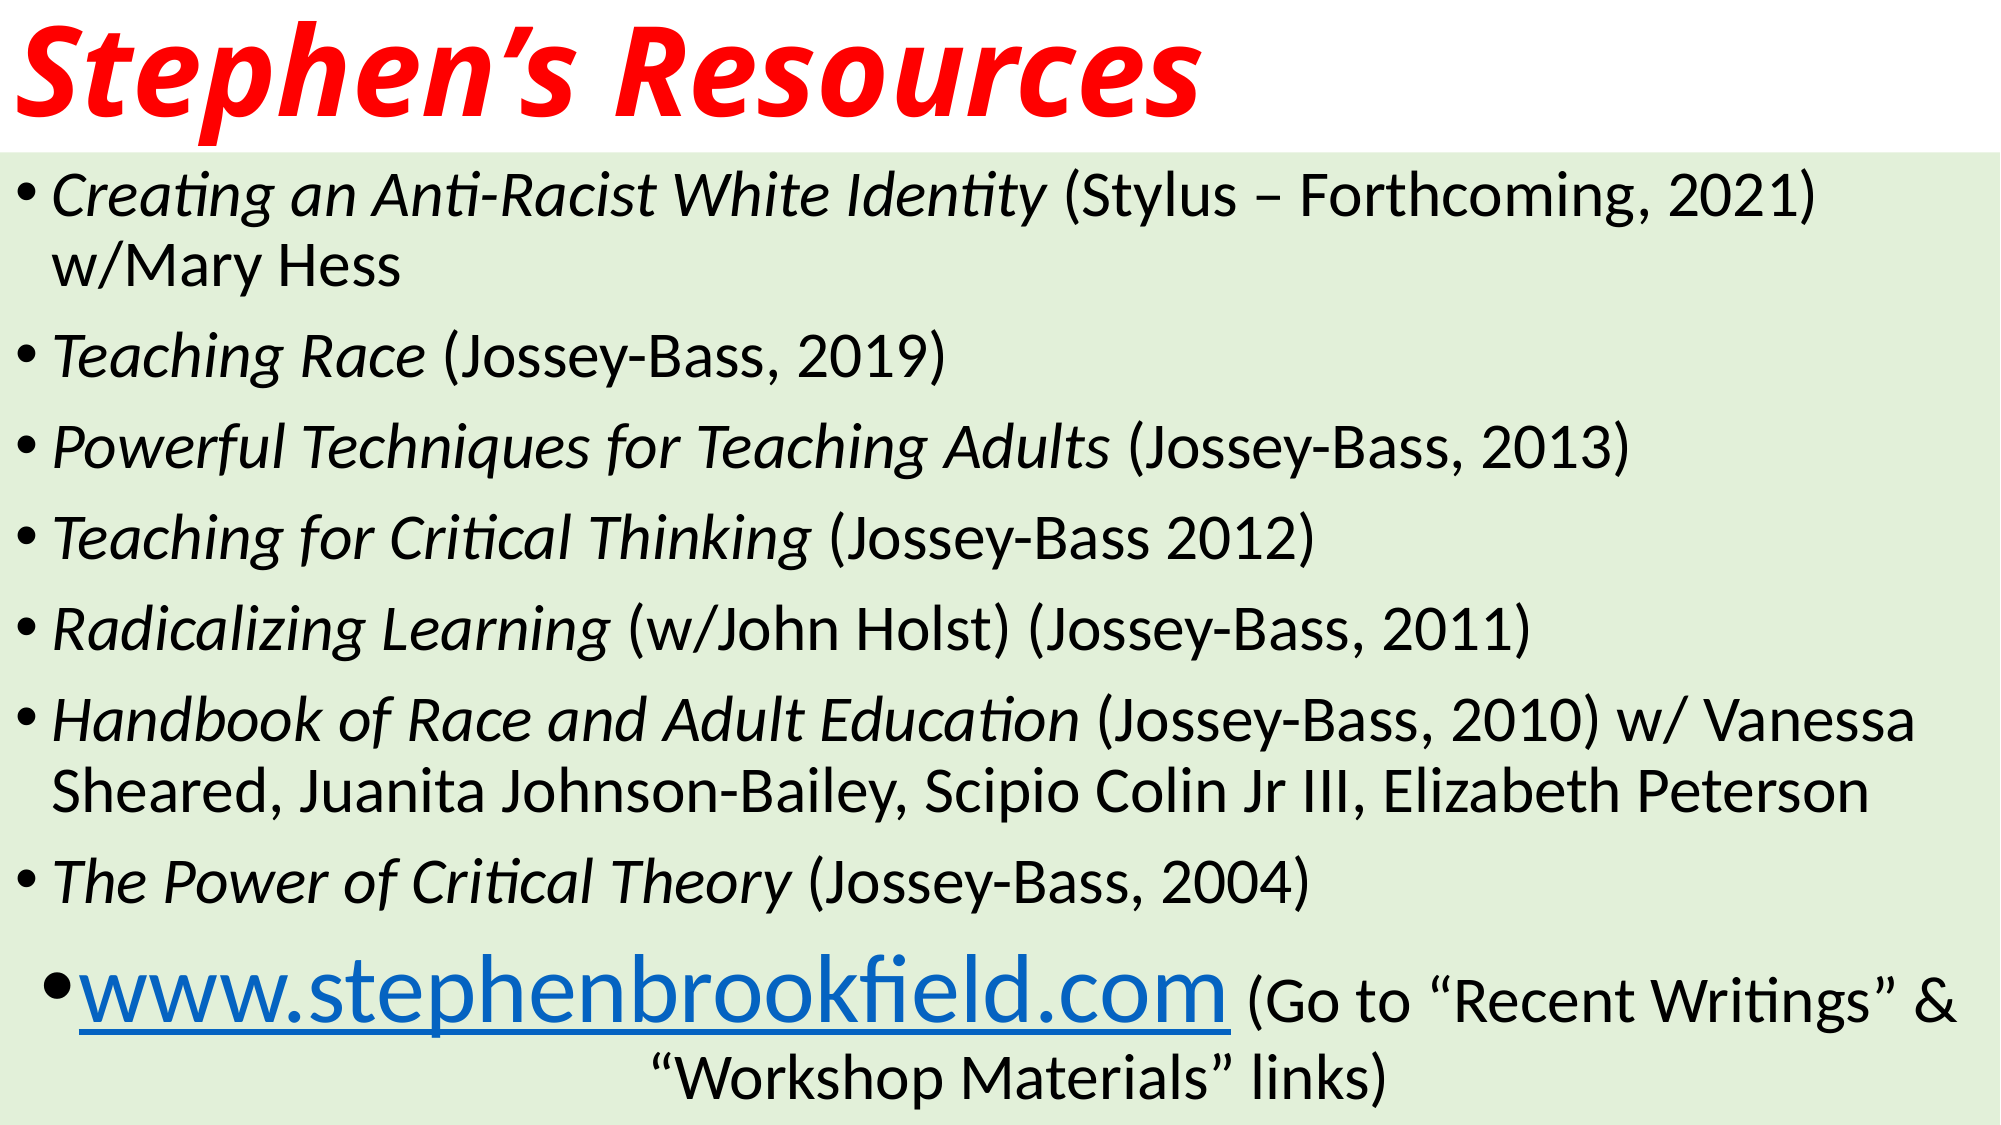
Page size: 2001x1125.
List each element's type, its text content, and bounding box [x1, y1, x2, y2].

list Creating an Anti-Racist White Identity (Stylus – Forthcoming, 2021) w/Mary Hess Teaching Race (Jossey-Bass, 2019) Powerful Techniques for Teaching Adults (Jossey-Bass, 2013) Teaching for Critical Thinking (Jossey-Bass 2012) Radicalizing Learning (w/John Holst) (Jossey-Bass, 2011) Handbook of Race and Adult Education (Jossey-Bass, 2010) w/ Vanessa Sheared, Juanita Johnson-Bailey, Scipio Colin Jr III, Elizabeth Peterson The Power of Critical Theory (Jossey-Bass, 2004) www.stephenbrookfield.com (Go to “Recent Writings” & “Workshop Materials” links) [0, 152, 2000, 1125]
title Stephen’s Resources [0, 0, 2000, 152]
